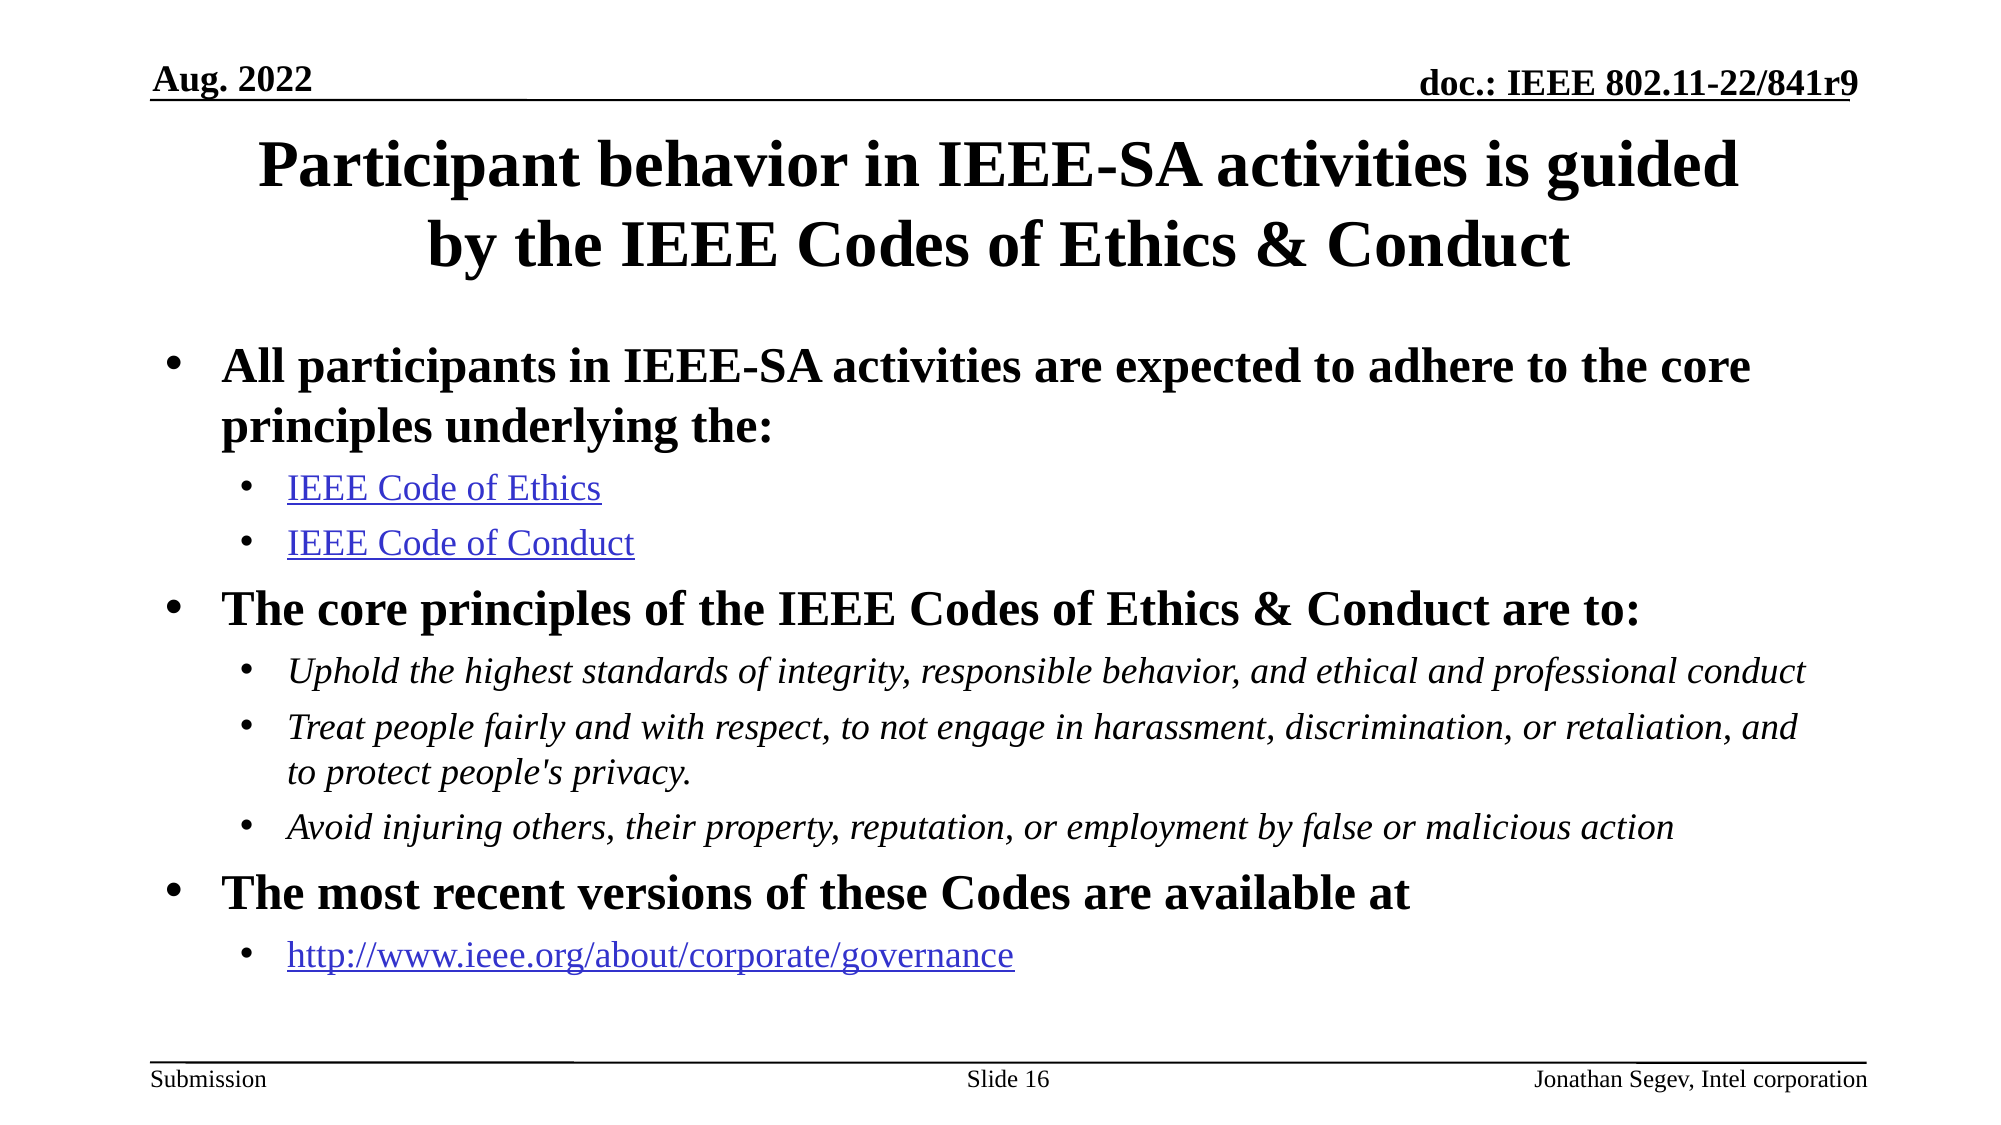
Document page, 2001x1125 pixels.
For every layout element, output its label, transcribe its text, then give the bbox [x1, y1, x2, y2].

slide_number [152, 54, 563, 100]
list All participants in IEEE-SA activities are expected to adhere to the core principles underlying the: IEEE Code of Ethics IEEE Code of Conduct The core principles of the IEEE Codes of Ethics & Conduct are to: Uphold the highest standards of integrity, responsible behavior, and ethical and professional conduct Treat people fairly and with respect, to not engage in harassment, discrimination, or retaliation, and to protect people's privacy. Avoid injuring others, their property, reputation, or employment by false or malicious action The most recent versions of these Codes are available at http://www.ieee.org/about/corporate/governance [149, 324, 1850, 1000]
footer Jonathan Segev, Intel corporation [1171, 1061, 1869, 1093]
title Participant behavior in IEEE-SA activities is guided by the IEEE Codes of Ethics & Conduct [149, 112, 1850, 288]
slide_number Slide 16 [950, 1061, 1067, 1123]
